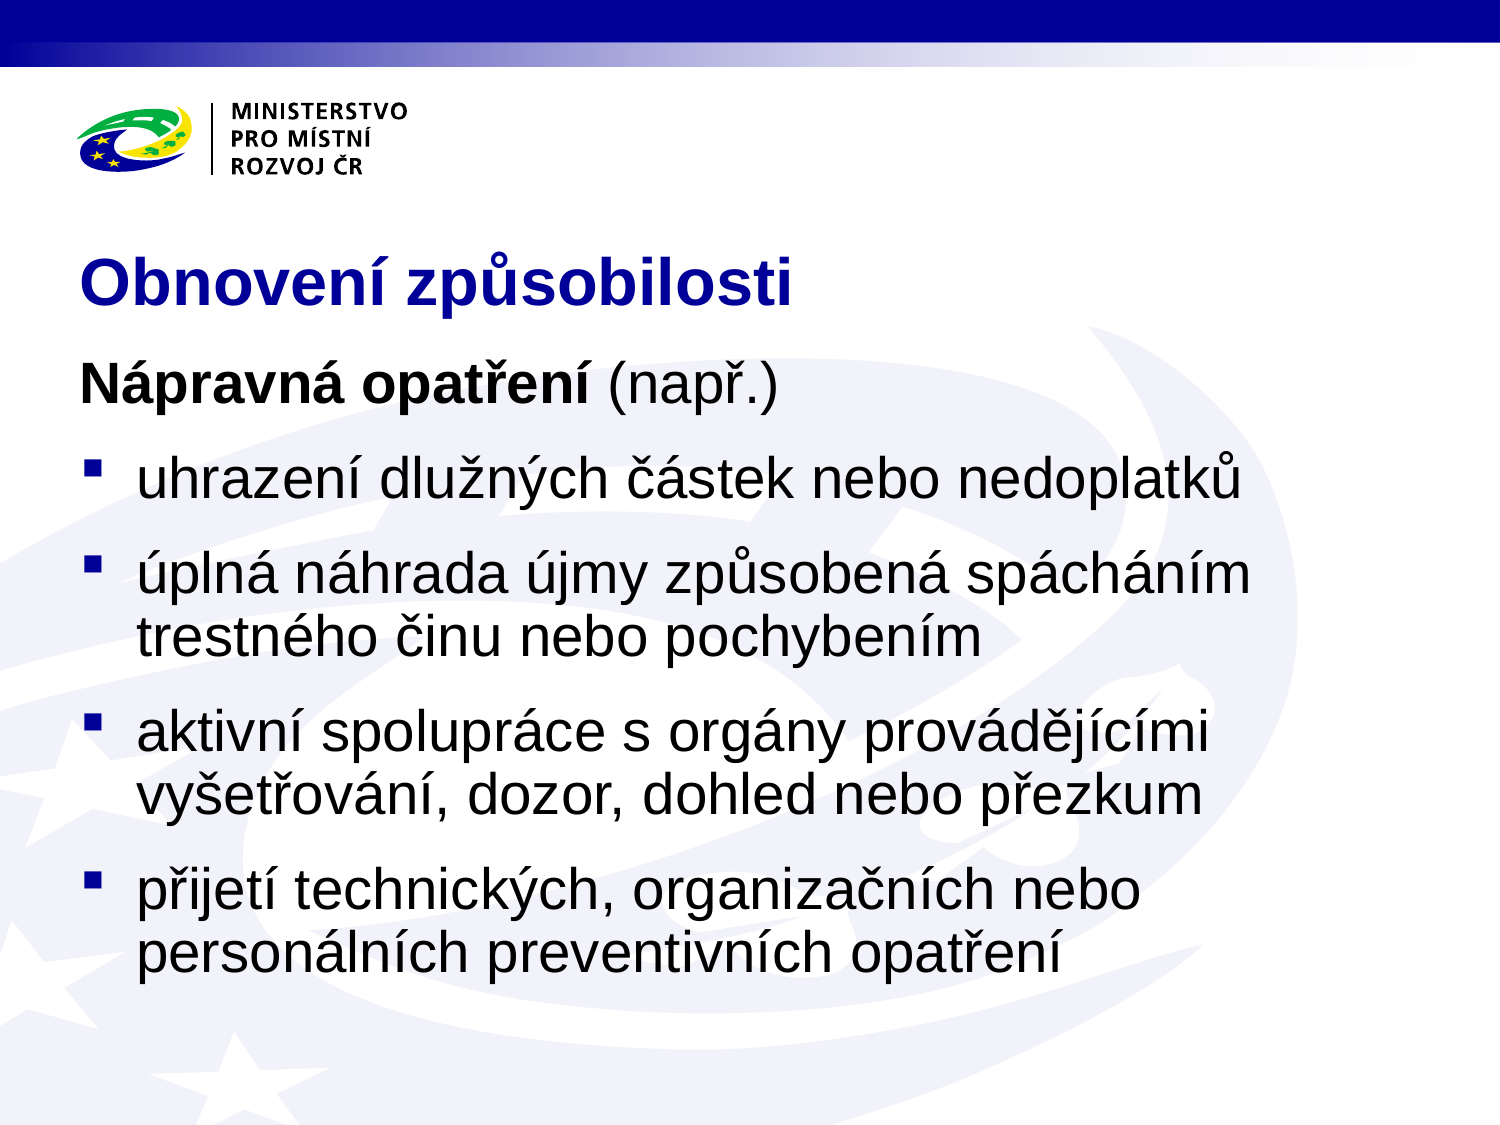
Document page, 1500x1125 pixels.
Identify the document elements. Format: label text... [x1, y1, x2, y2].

title Obnovení způsobilosti [64, 231, 1425, 315]
list Nápravná opatření (např.) uhrazení dlužných částek nebo nedoplatků úplná náhrada újmy způsobená spácháním trestného činu nebo pochybením aktivní spolupráce s orgány provádějícími vyšetřování, dozor, dohled nebo přezkum přijetí technických, organizačních nebo personálních preventivních opatření [64, 338, 1425, 1059]
